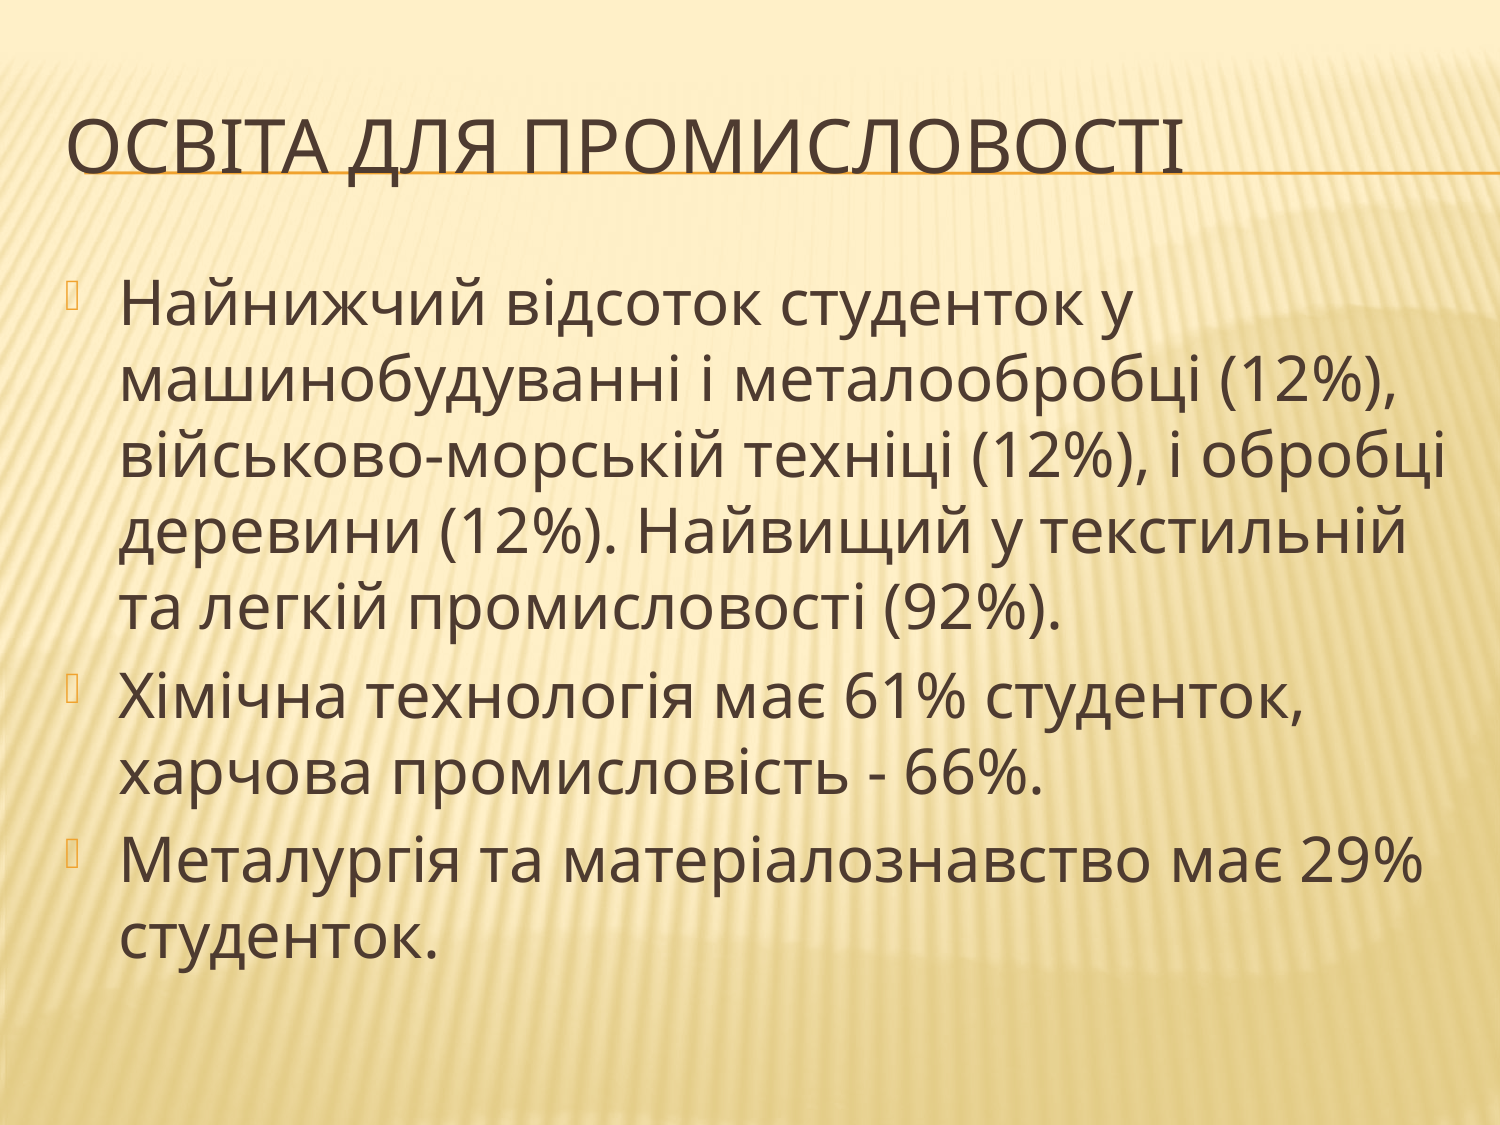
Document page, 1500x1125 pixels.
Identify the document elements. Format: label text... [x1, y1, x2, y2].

list Найнижчий відсоток студенток у машинобудуванні і металообробці (12%), військово-морській техніці (12%), і обробці деревини (12%). Найвищий у текстильній та легкій промисловості (92%). Хімічна технологія має 61% студенток, харчова промисловість - 66%. Металургія та матеріалознавство має 29% студенток. [50, 254, 1475, 998]
title Освіта для промисловості [50, 75, 1475, 213]
